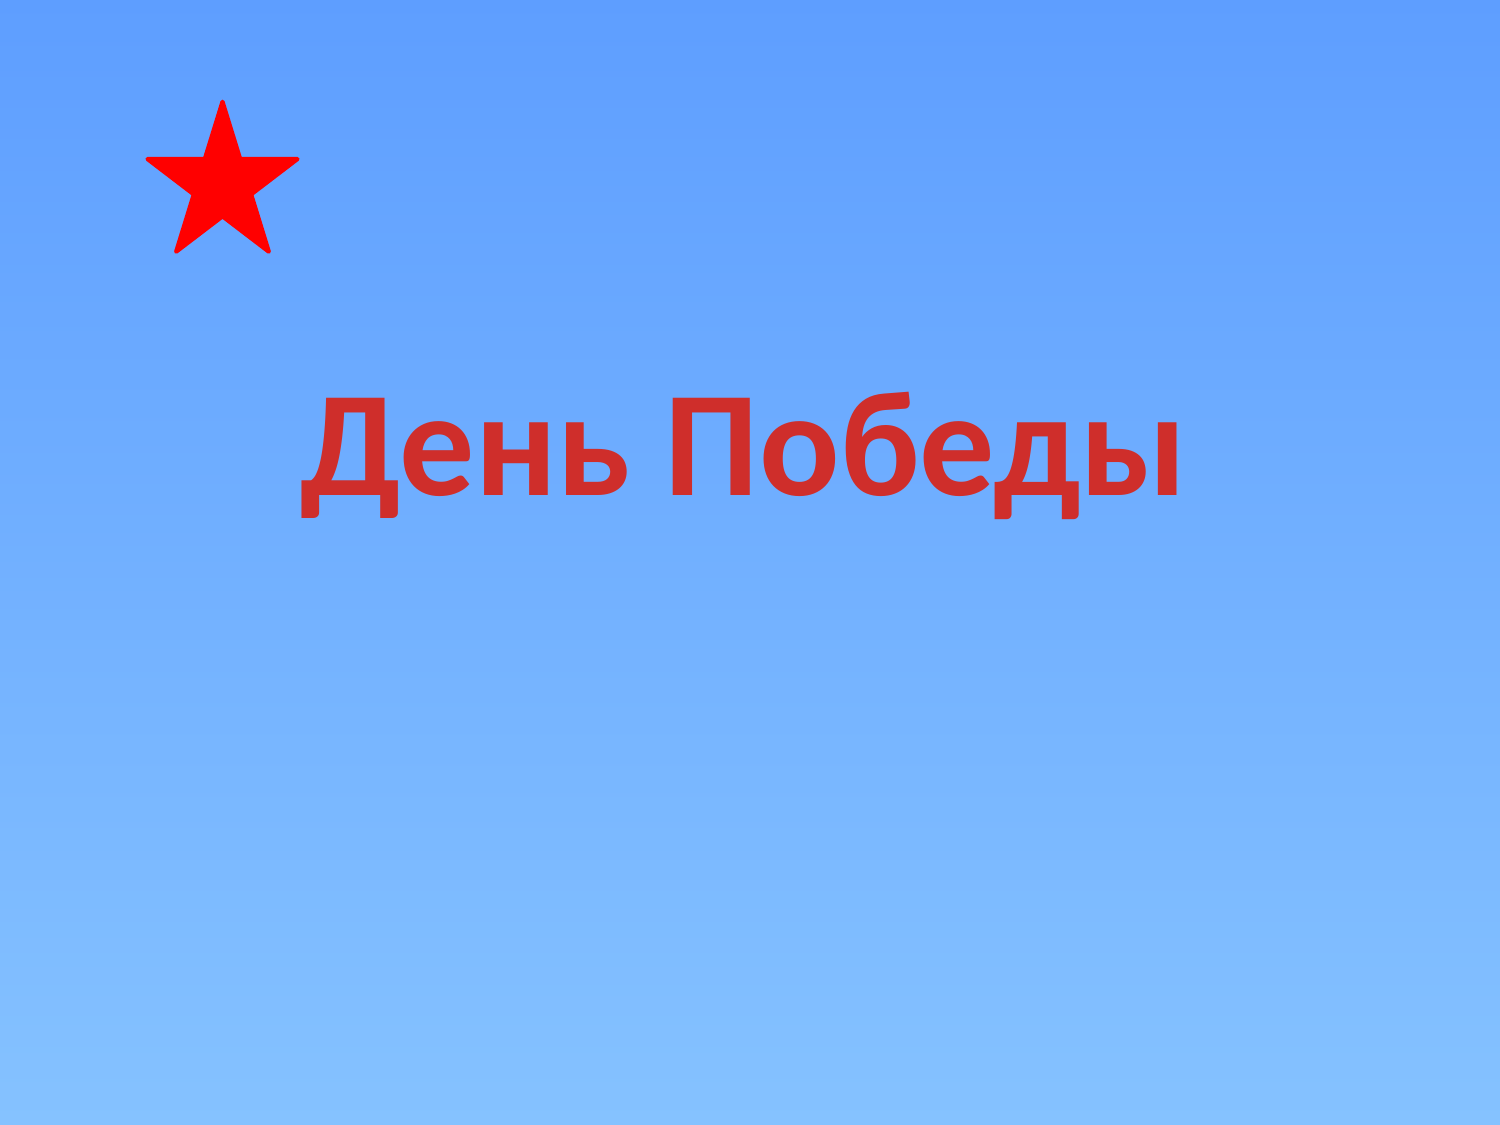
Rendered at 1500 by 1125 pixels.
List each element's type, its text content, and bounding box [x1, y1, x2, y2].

text_box [145, 99, 300, 254]
text_box День Победы [253, 338, 1235, 533]
